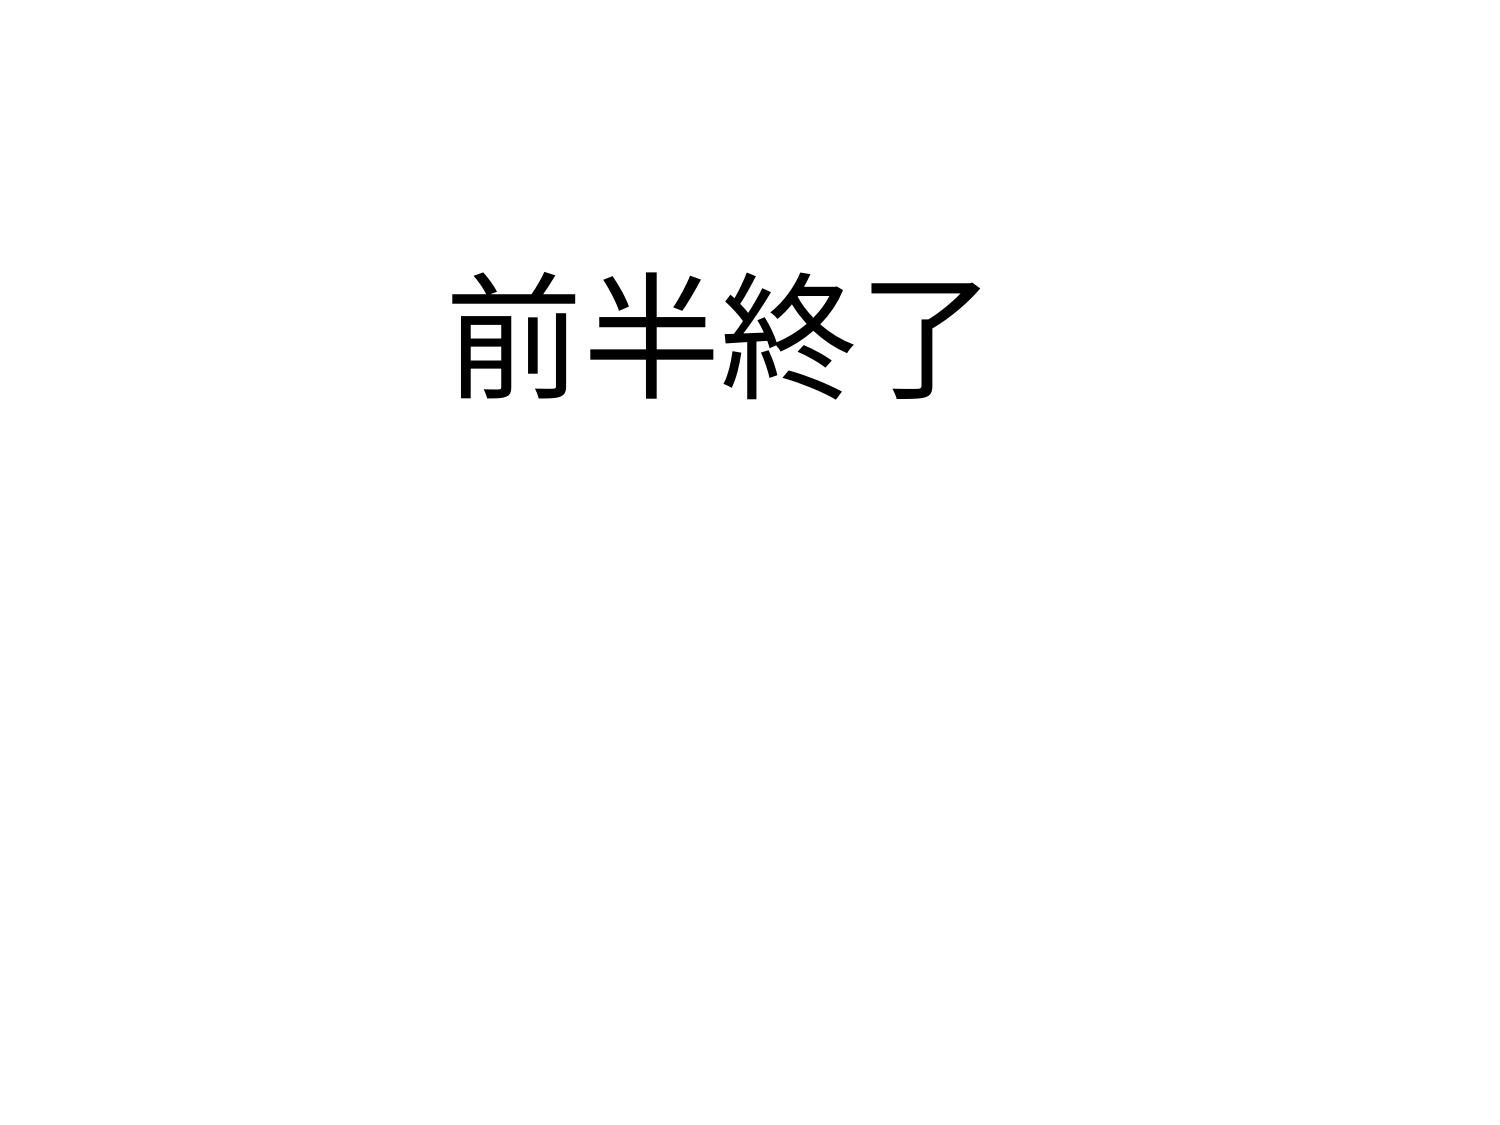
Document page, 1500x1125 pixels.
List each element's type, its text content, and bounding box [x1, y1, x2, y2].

text_box 前半終了 [431, 243, 1046, 424]
